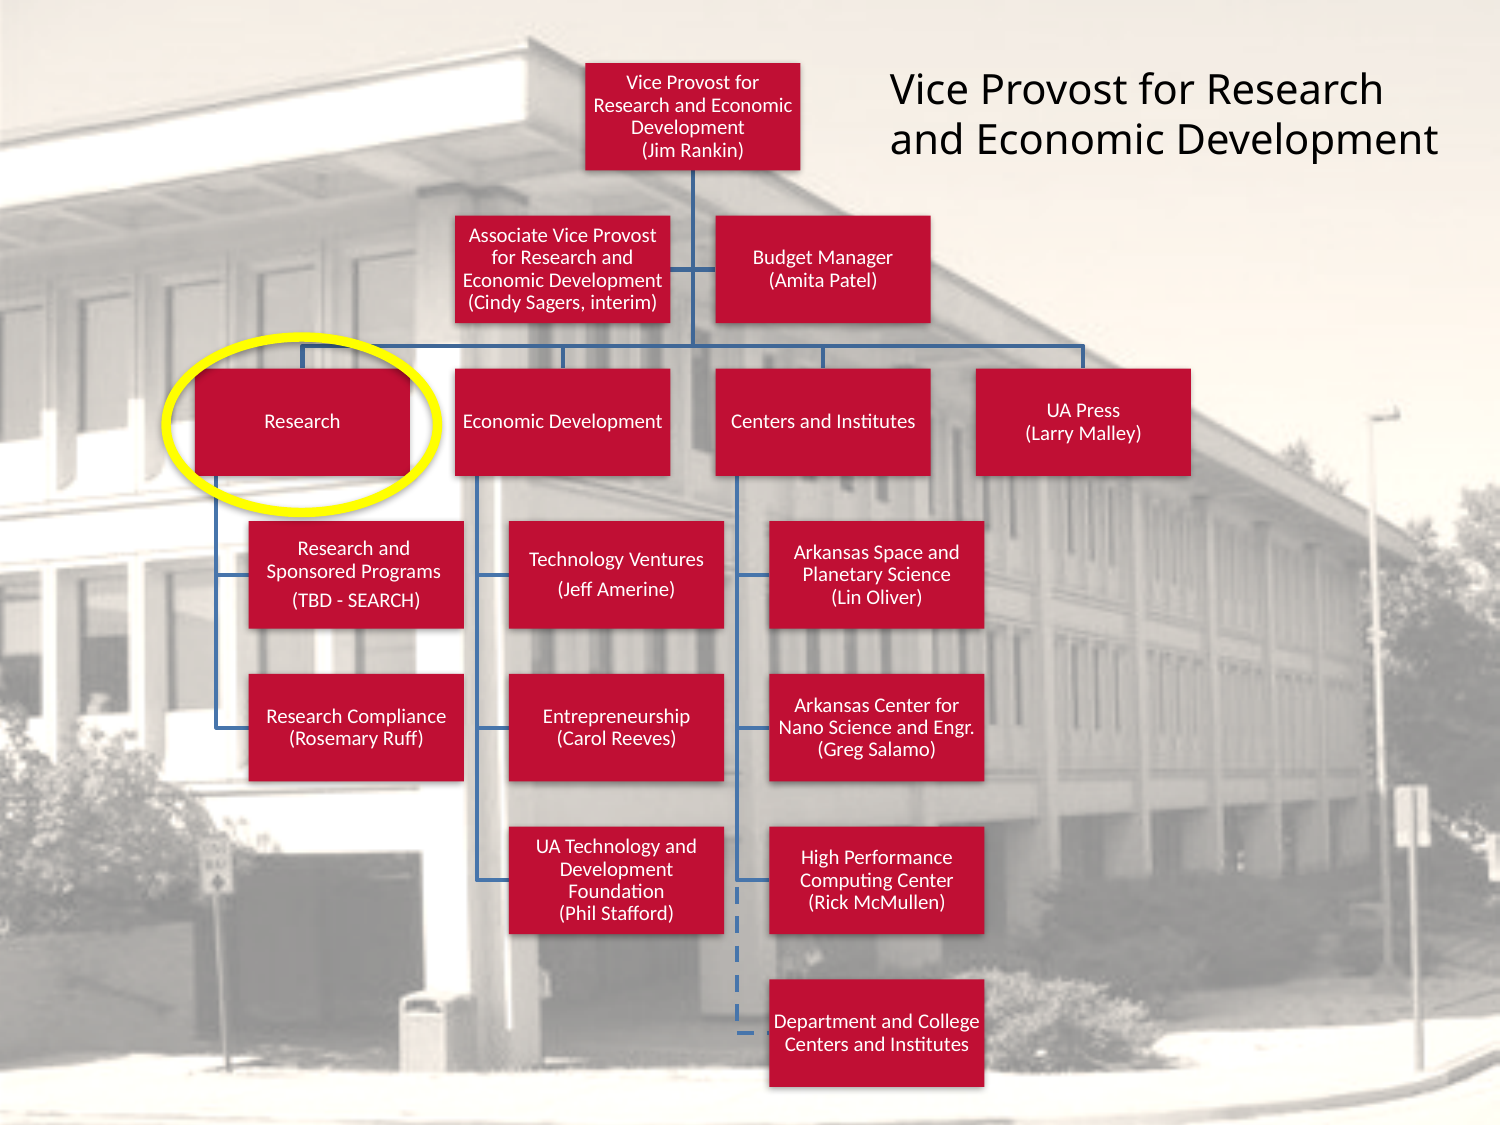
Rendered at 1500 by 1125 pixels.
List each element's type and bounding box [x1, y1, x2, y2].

text_box [12, 62, 1374, 1088]
picture [0, 0, 1500, 1125]
